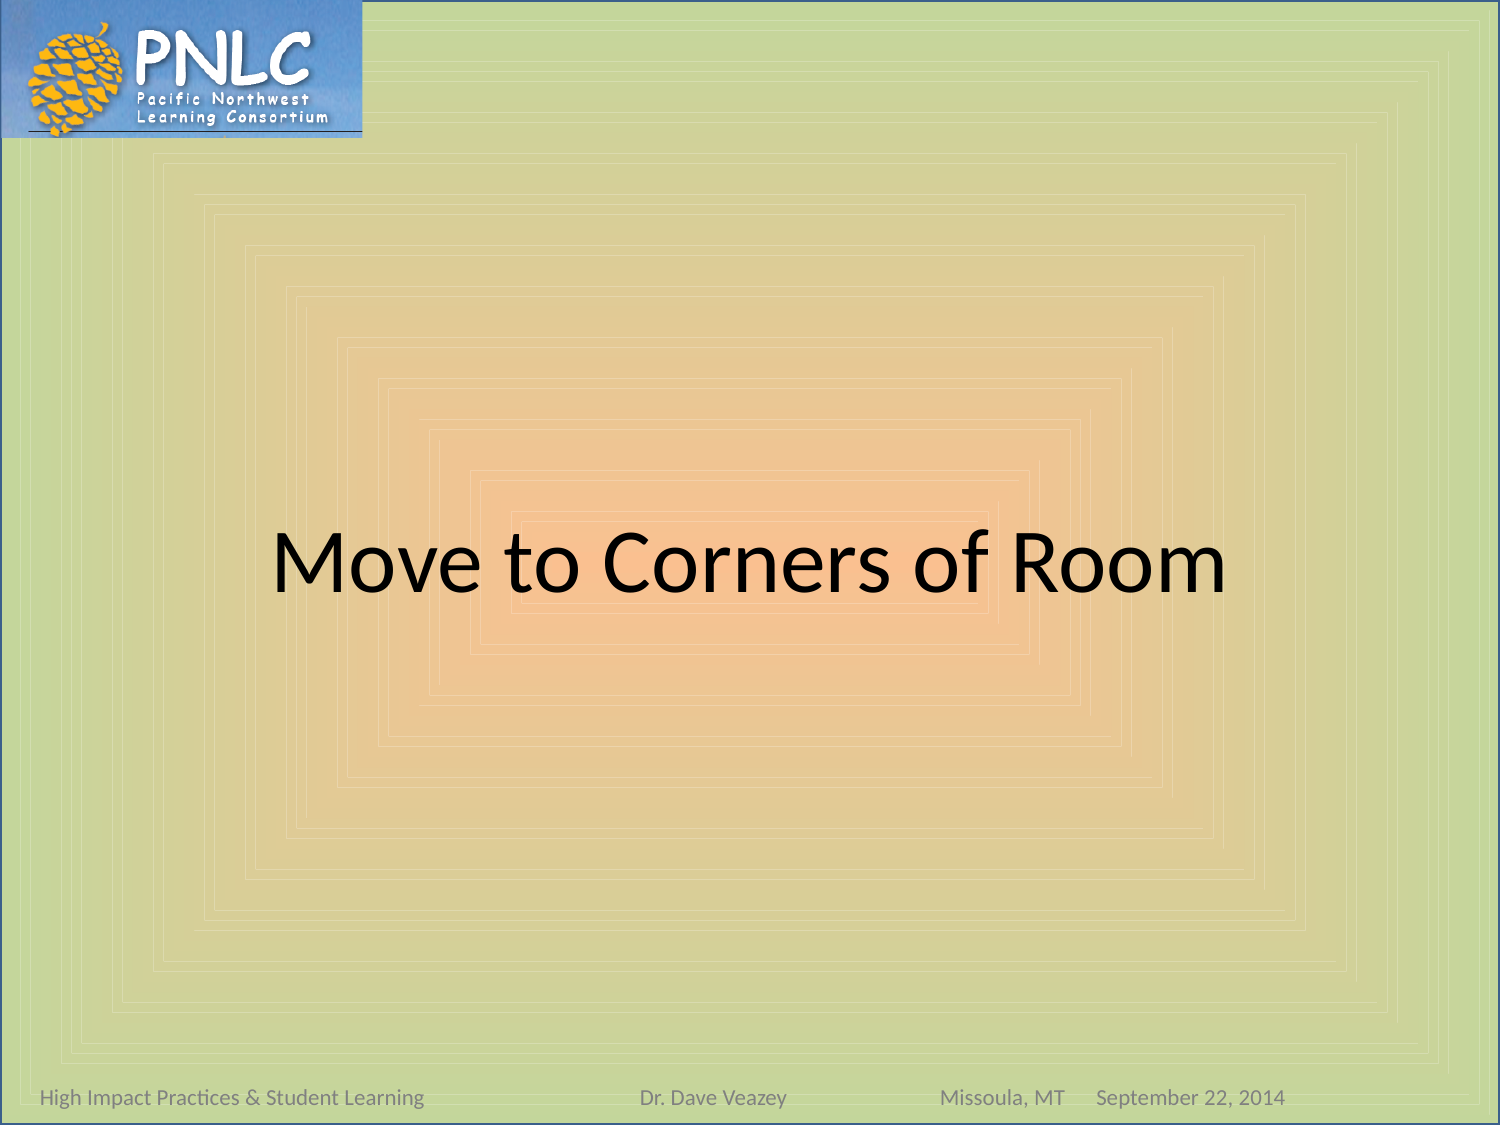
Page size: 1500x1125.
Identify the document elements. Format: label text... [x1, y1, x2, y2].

title Move to Corners of Room [75, 462, 1425, 650]
